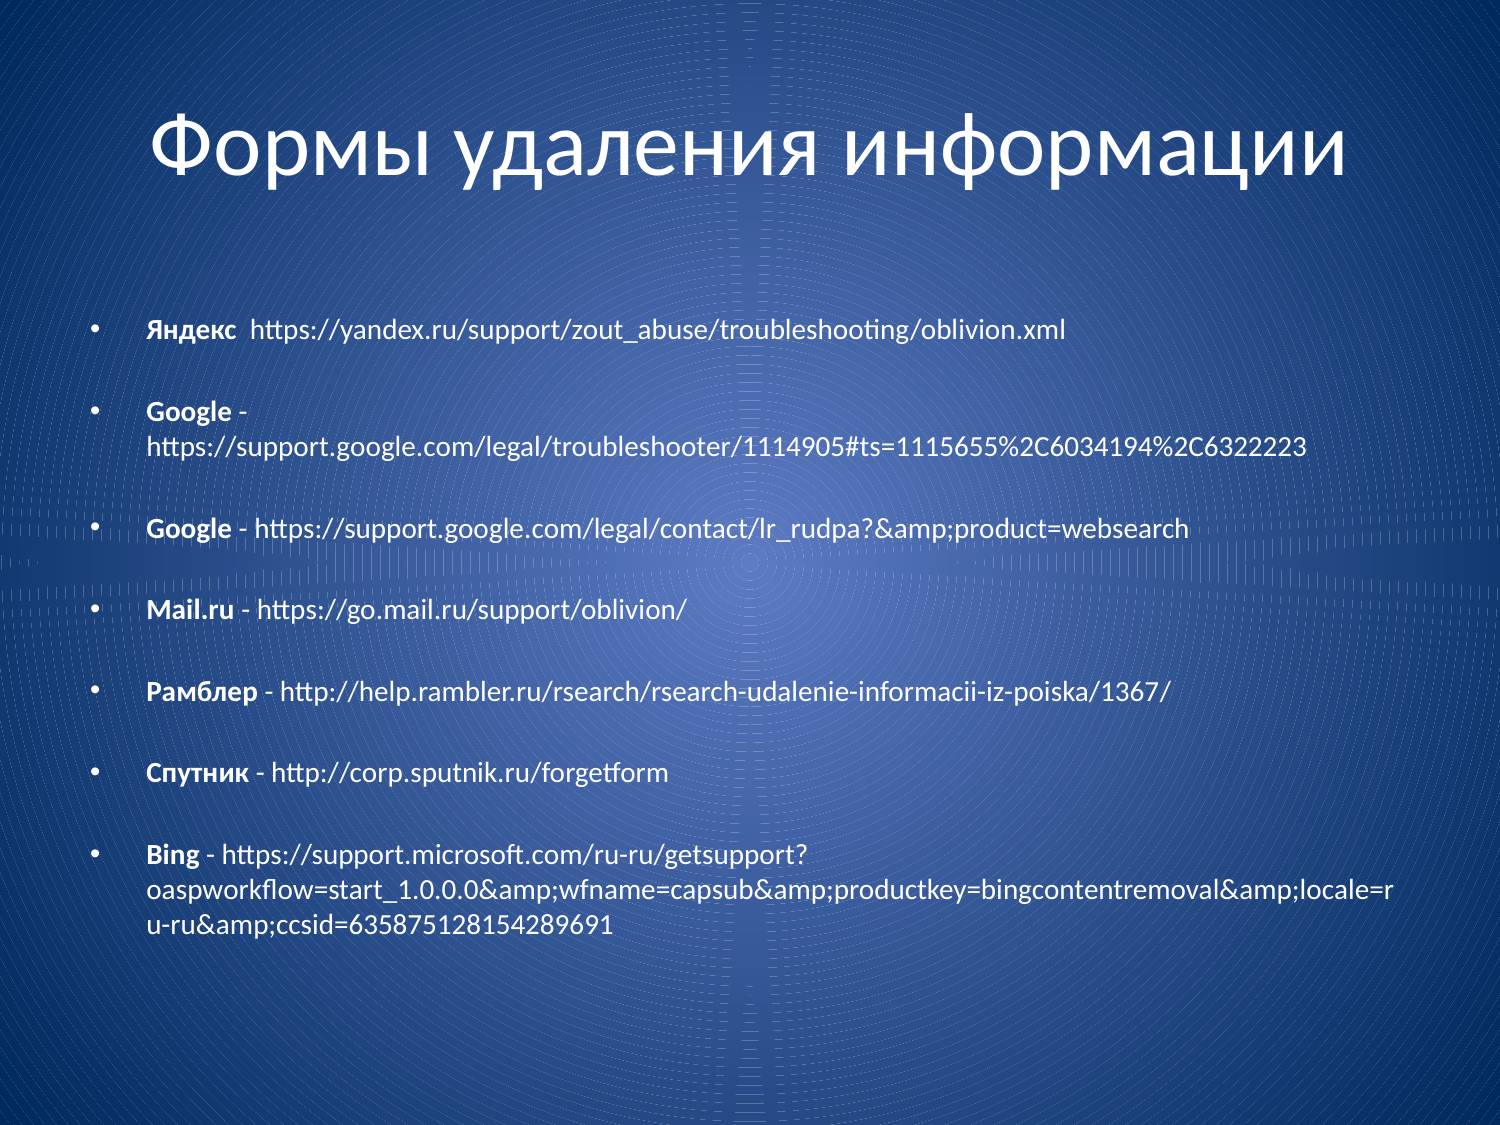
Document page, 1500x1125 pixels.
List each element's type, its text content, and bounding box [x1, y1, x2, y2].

title Формы удаления информации [75, 45, 1425, 233]
list Яндекс https://yandex.ru/support/zout_abuse/troubleshooting/oblivion.xml Google - https://support.google.com/legal/troubleshooter/1114905#ts=1115655%2C6034194%2C6322223 Google - https://support.google.com/legal/contact/lr_rudpa?&amp;product=websearch Mail.ru - https://go.mail.ru/support/oblivion/ Рамблер - http://help.rambler.ru/rsearch/rsearch-udalenie-informacii-iz-poiska/1367/ Спутник - http://corp.sputnik.ru/forgetform Bing - https://support.microsoft.com/ru-ru/getsupport?oaspworkflow=start_1.0.0.0&amp;wfname=capsub&amp;productkey=bingcontentremoval&amp;locale=ru-ru&amp;ccsid=635875128154289691 [75, 262, 1425, 1005]
